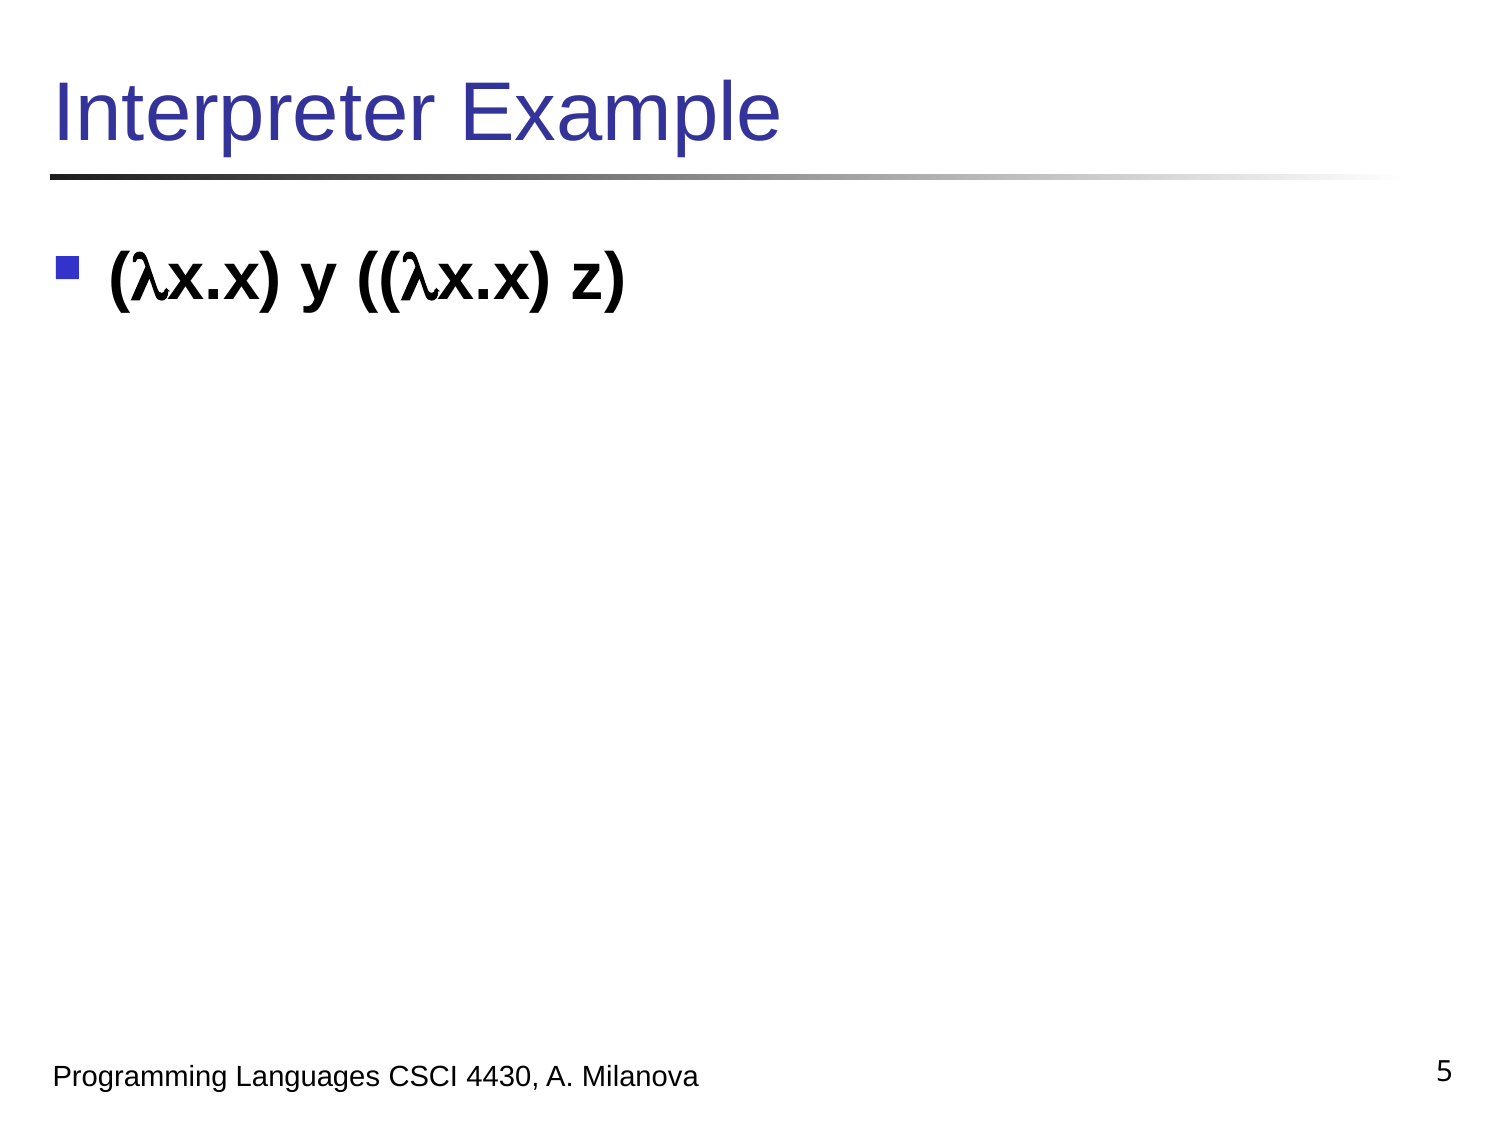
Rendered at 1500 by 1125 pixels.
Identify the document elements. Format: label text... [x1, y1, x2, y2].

list (x.x) y ((x.x) z) [37, 224, 1469, 1013]
title Interpreter Example [37, 0, 1466, 165]
slide_number 5 [1154, 1023, 1468, 1100]
footer Programming Languages CSCI 4430, A. Milanova [37, 1024, 813, 1101]
